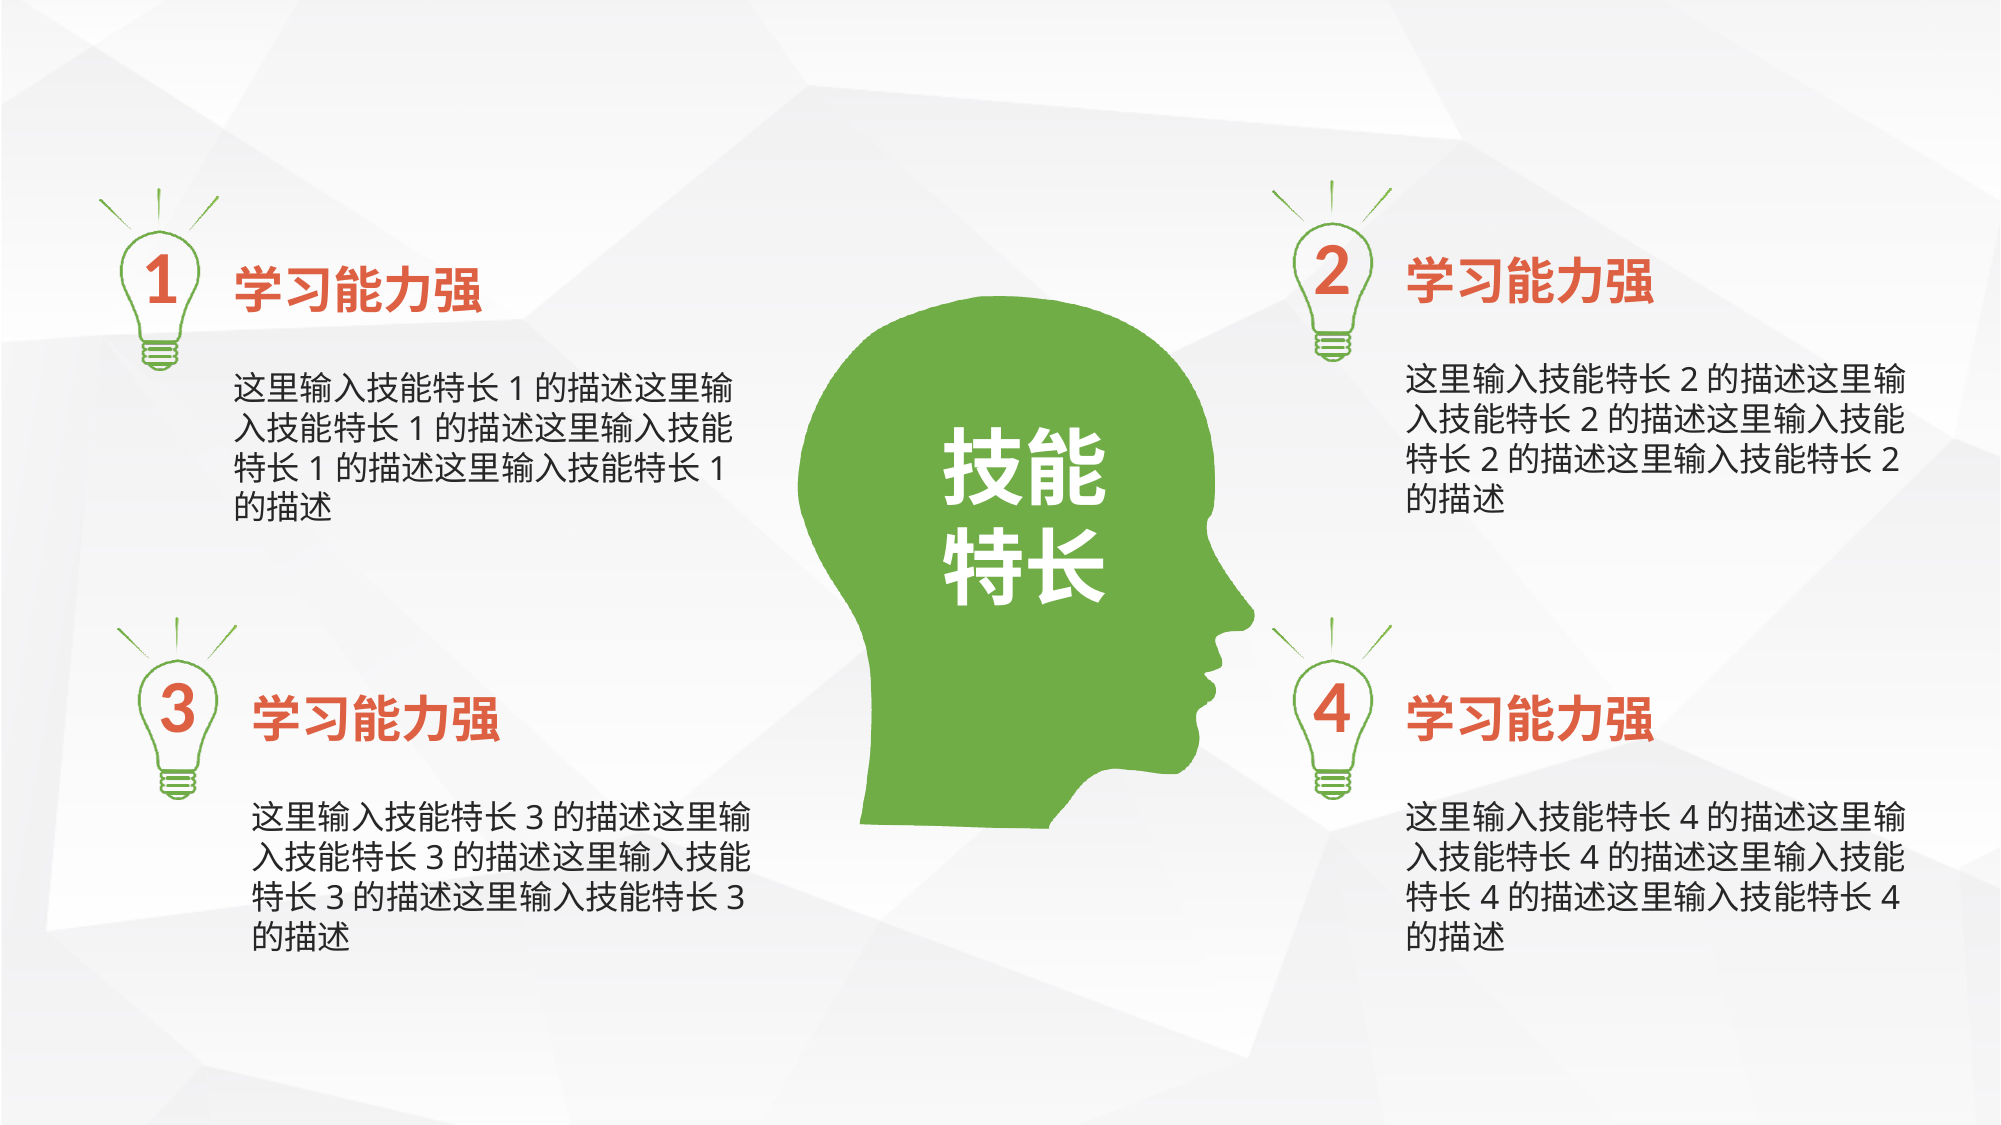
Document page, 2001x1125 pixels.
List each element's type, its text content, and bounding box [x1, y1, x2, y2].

text_box 这里输入技能特长4的描述这里输入技能特长4的描述这里输入技能特长4的描述这里输入技能特长4的描述 [1391, 788, 1936, 964]
text_box 学习能力强 [243, 680, 646, 755]
text_box 学习能力强 [1395, 680, 1801, 755]
text_box 学习能力强 [223, 250, 628, 326]
picture [1, 0, 2001, 1125]
text_box 这里输入技能特长2的描述这里输入技能特长2的描述这里输入技能特长2的描述这里输入技能特长2的描述 [1391, 350, 1936, 526]
text_box 学习能力强 [1395, 242, 1801, 318]
text_box 这里输入技能特长3的描述这里输入技能特长3的描述这里输入技能特长3的描述这里输入技能特长3的描述 [236, 788, 781, 964]
text_box 这里输入技能特长1的描述这里输入技能特长1的描述这里输入技能特长1的描述这里输入技能特长1的描述 [218, 359, 753, 534]
